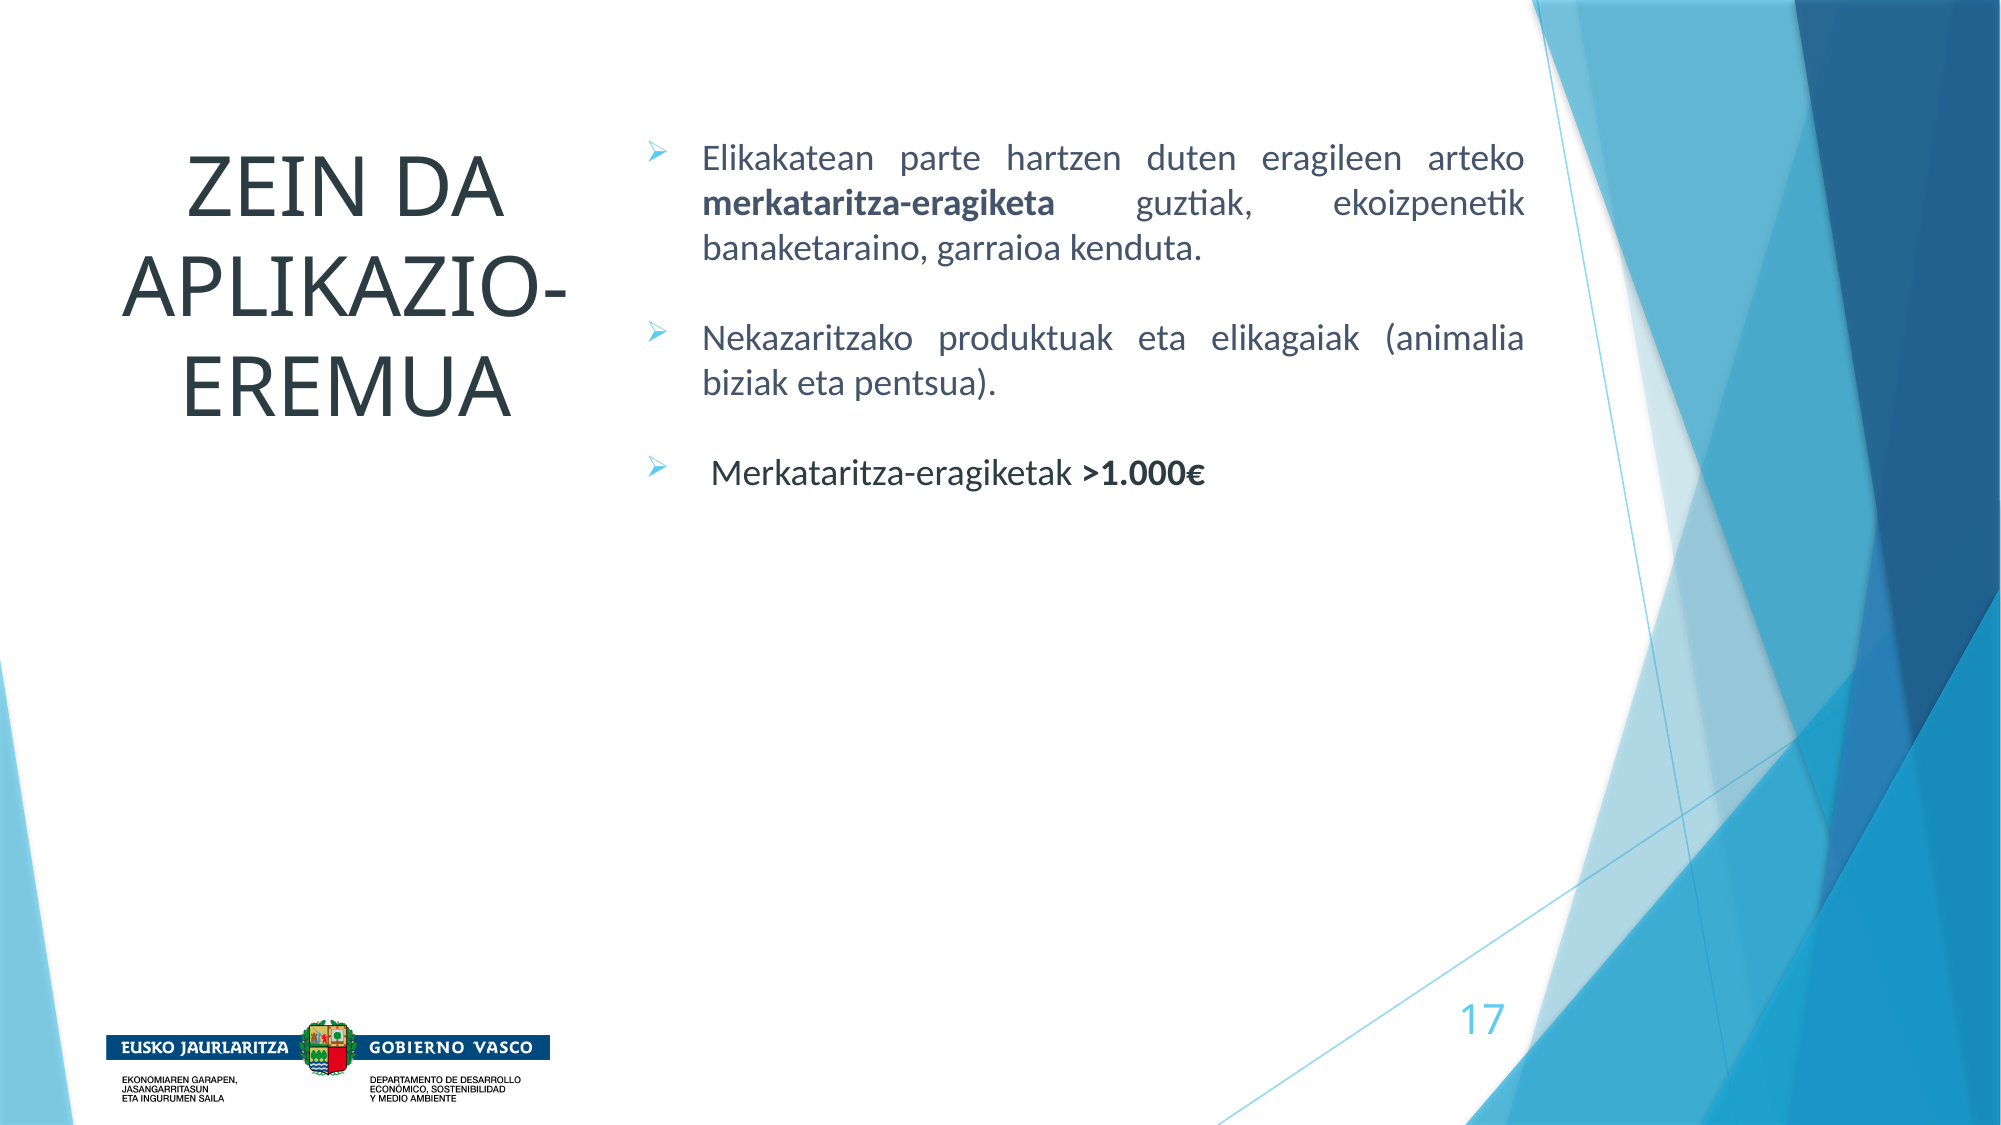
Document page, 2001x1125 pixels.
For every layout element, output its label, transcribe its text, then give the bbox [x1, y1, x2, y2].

list Elikakatean parte hartzen duten eragileen arteko merkataritza-eragiketa guztiak, ekoizpenetik banaketaraino, garraioa kenduta. Nekazaritzako produktuak eta elikagaiak (animalia biziak eta pentsua). Merkataritza-eragiketak >1.000€ [630, 80, 1541, 770]
slide_number 17 [1409, 991, 1522, 1051]
picture [102, 1020, 554, 1120]
title ZEIN DA APLIKAZIO-EREMUA [13, 97, 630, 470]
